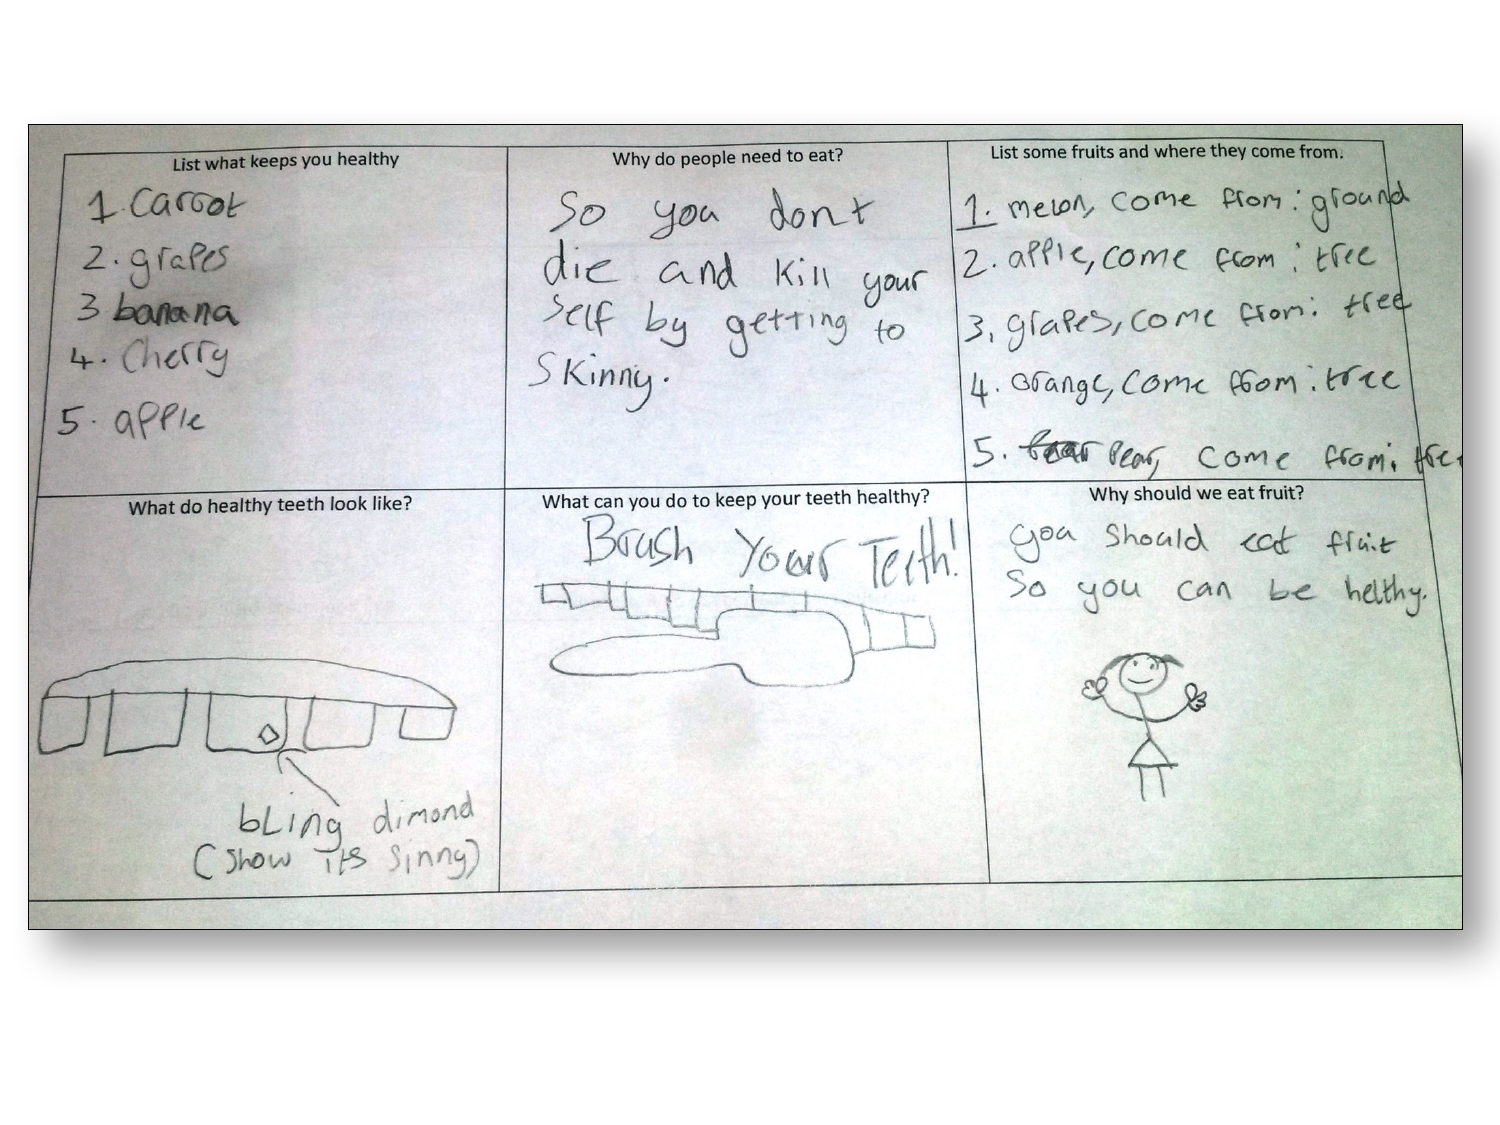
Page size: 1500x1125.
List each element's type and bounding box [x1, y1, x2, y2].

picture [29, 125, 1462, 929]
